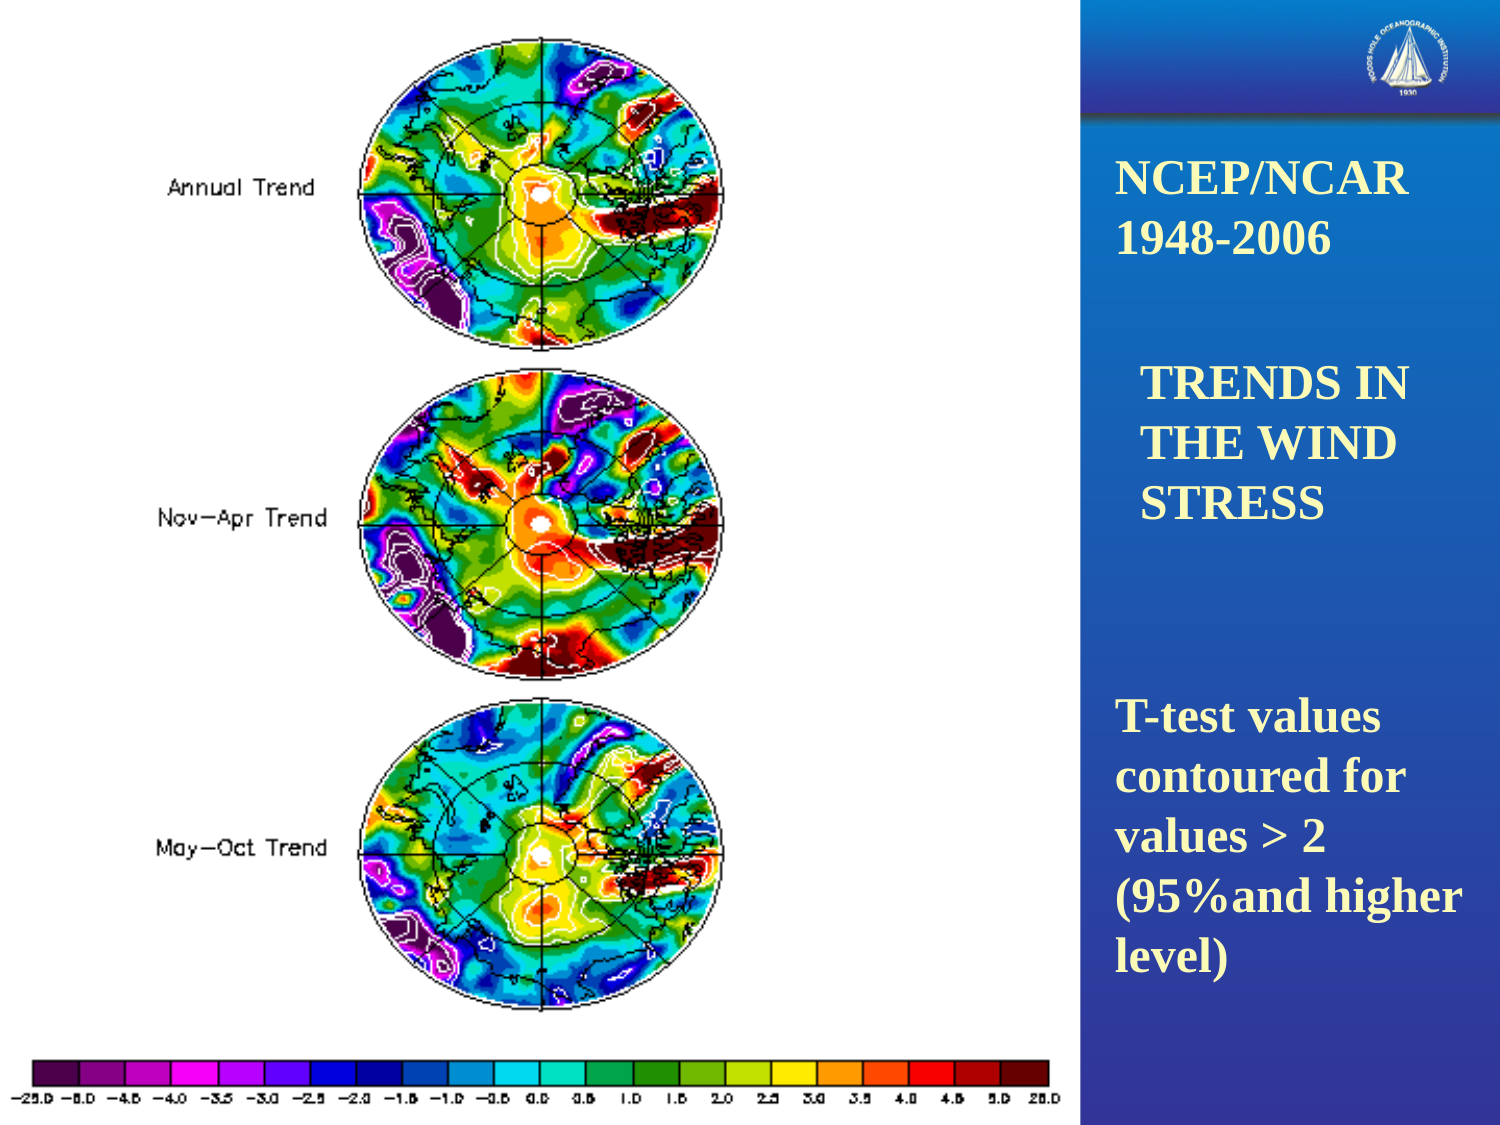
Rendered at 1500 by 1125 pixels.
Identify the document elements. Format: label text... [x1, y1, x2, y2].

text_box TRENDS IN THE WIND STRESS [1124, 342, 1488, 538]
text_box NCEP/NCAR 1948-2006 [1100, 137, 1500, 273]
text_box T-test values contoured for values > 2 (95%and higher level) [1100, 674, 1500, 990]
picture [0, 0, 1500, 1125]
